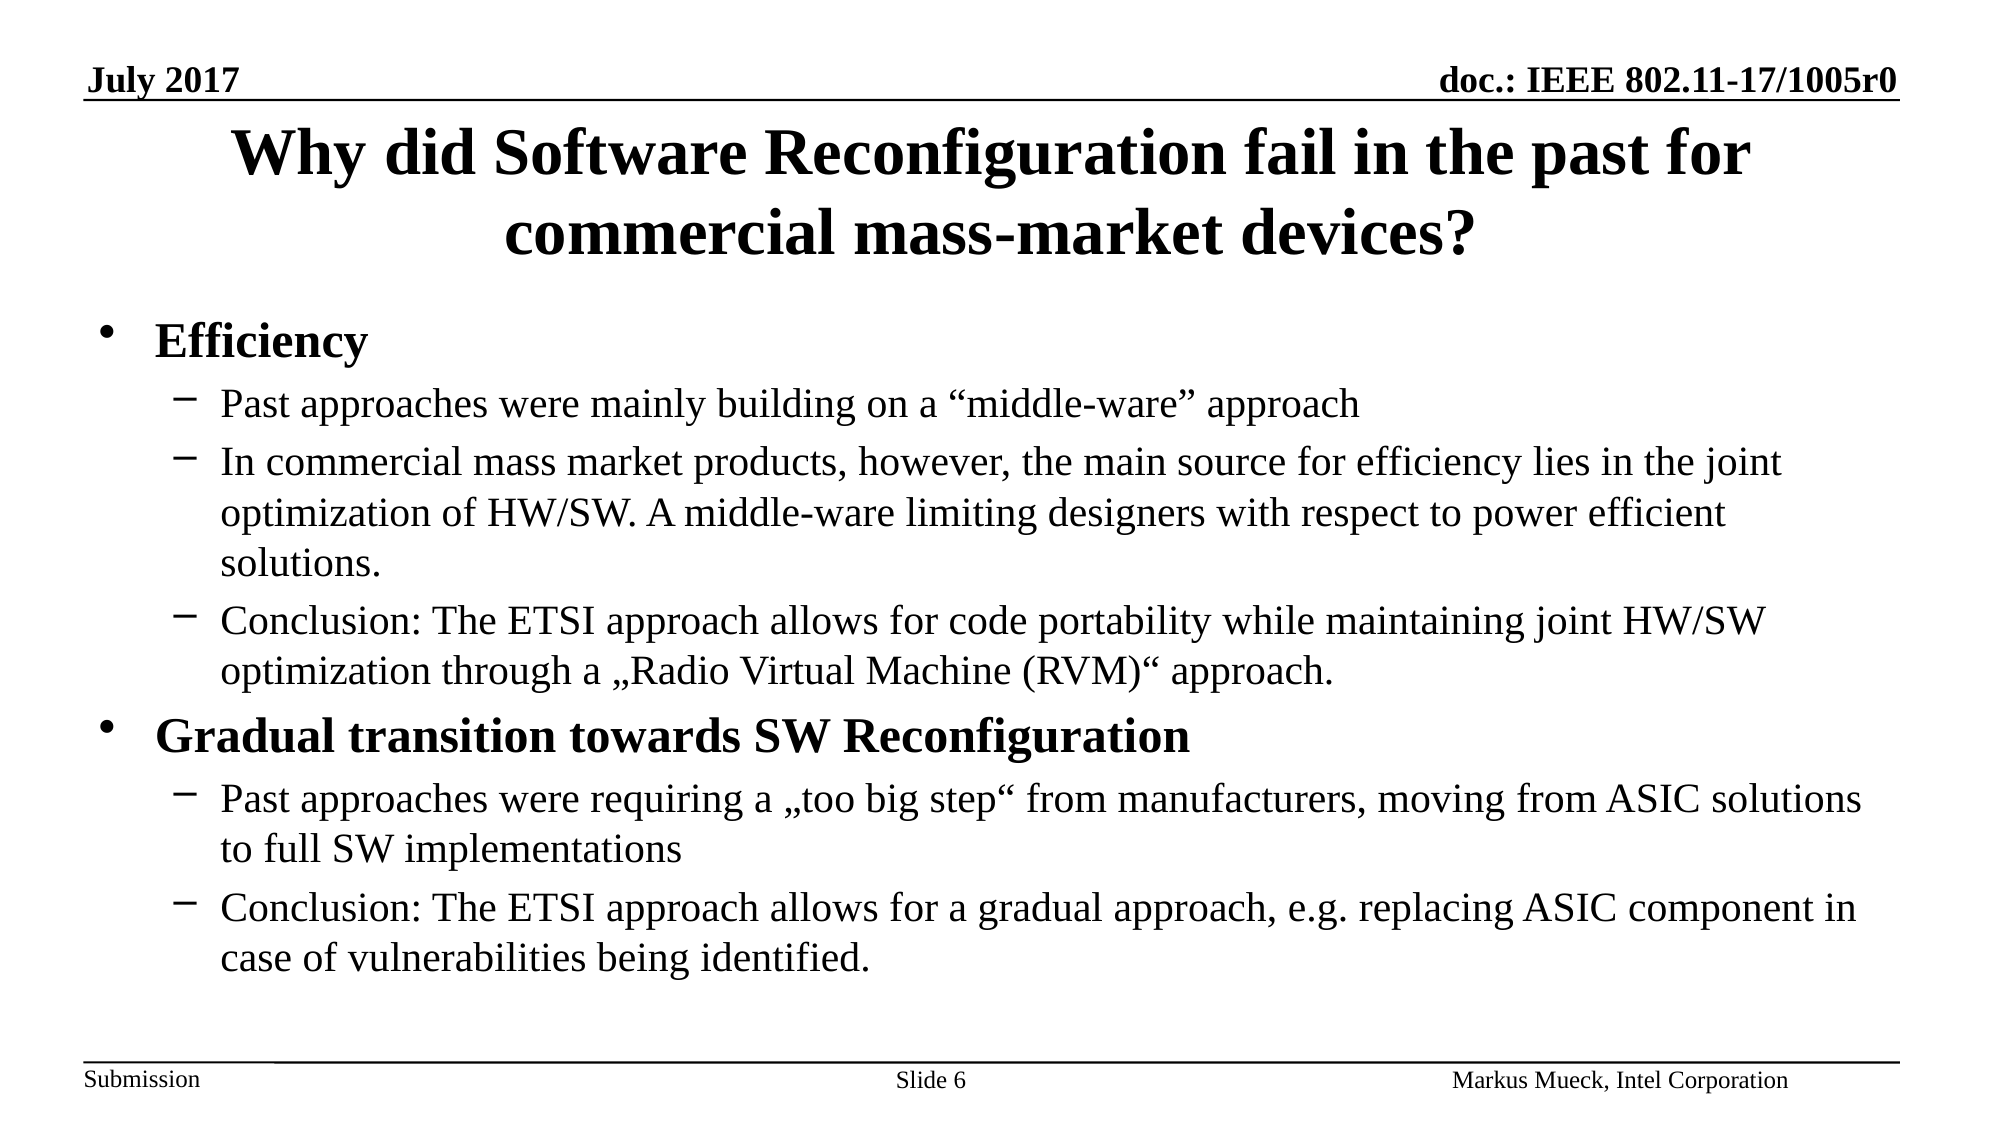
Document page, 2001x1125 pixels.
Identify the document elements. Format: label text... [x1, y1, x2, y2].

list Efficiency Past approaches were mainly building on a “middle-ware” approach In commercial mass market products, however, the main source for efficiency lies in the joint optimization of HW/SW. A middle-ware limiting designers with respect to power efficient solutions. Conclusion: The ETSI approach allows for code portability while maintaining joint HW/SW optimization through a „Radio Virtual Machine (RVM)“ approach. Gradual transition towards SW Reconfiguration Past approaches were requiring a „too big step“ from manufacturers, moving from ASIC solutions to full SW implementations Conclusion: The ETSI approach allows for a gradual approach, e.g. replacing ASIC component in case of vulnerabilities being identified. [83, 299, 1900, 1000]
title Why did Software Reconfiguration fail in the past for commercial mass-market devices? [83, 112, 1900, 263]
